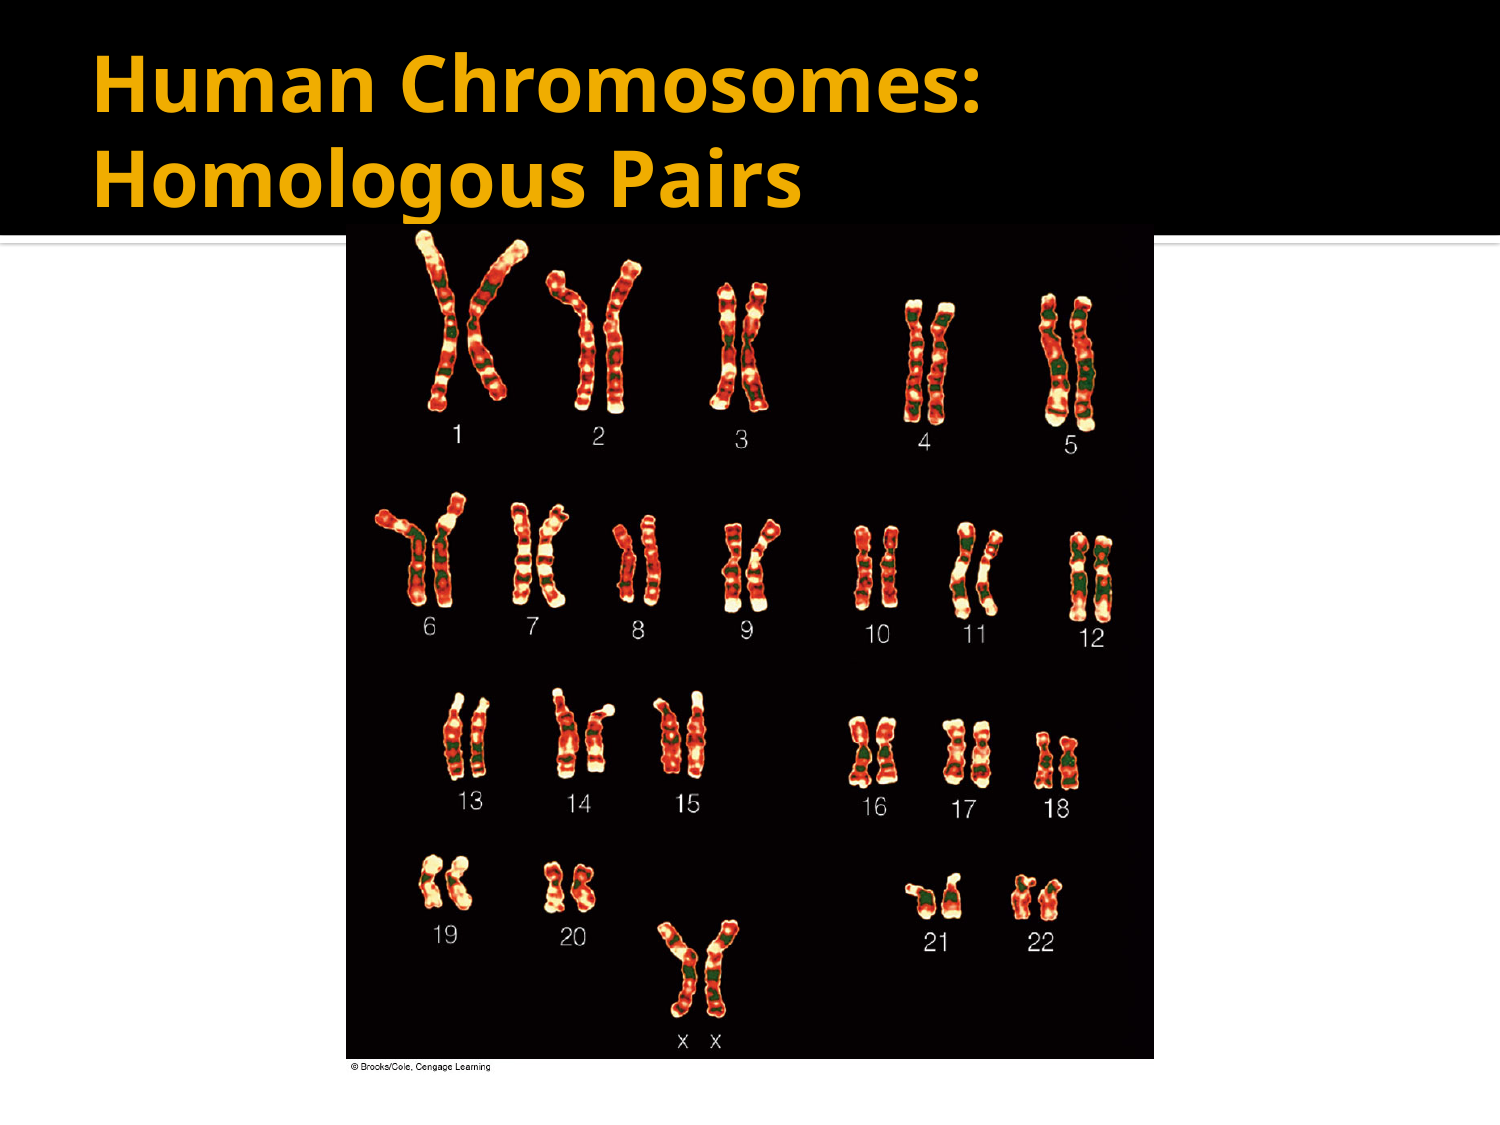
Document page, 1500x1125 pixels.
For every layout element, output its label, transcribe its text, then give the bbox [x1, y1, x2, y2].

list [346, 224, 1154, 1075]
title Human Chromosomes: Homologous Pairs [75, 25, 1425, 231]
